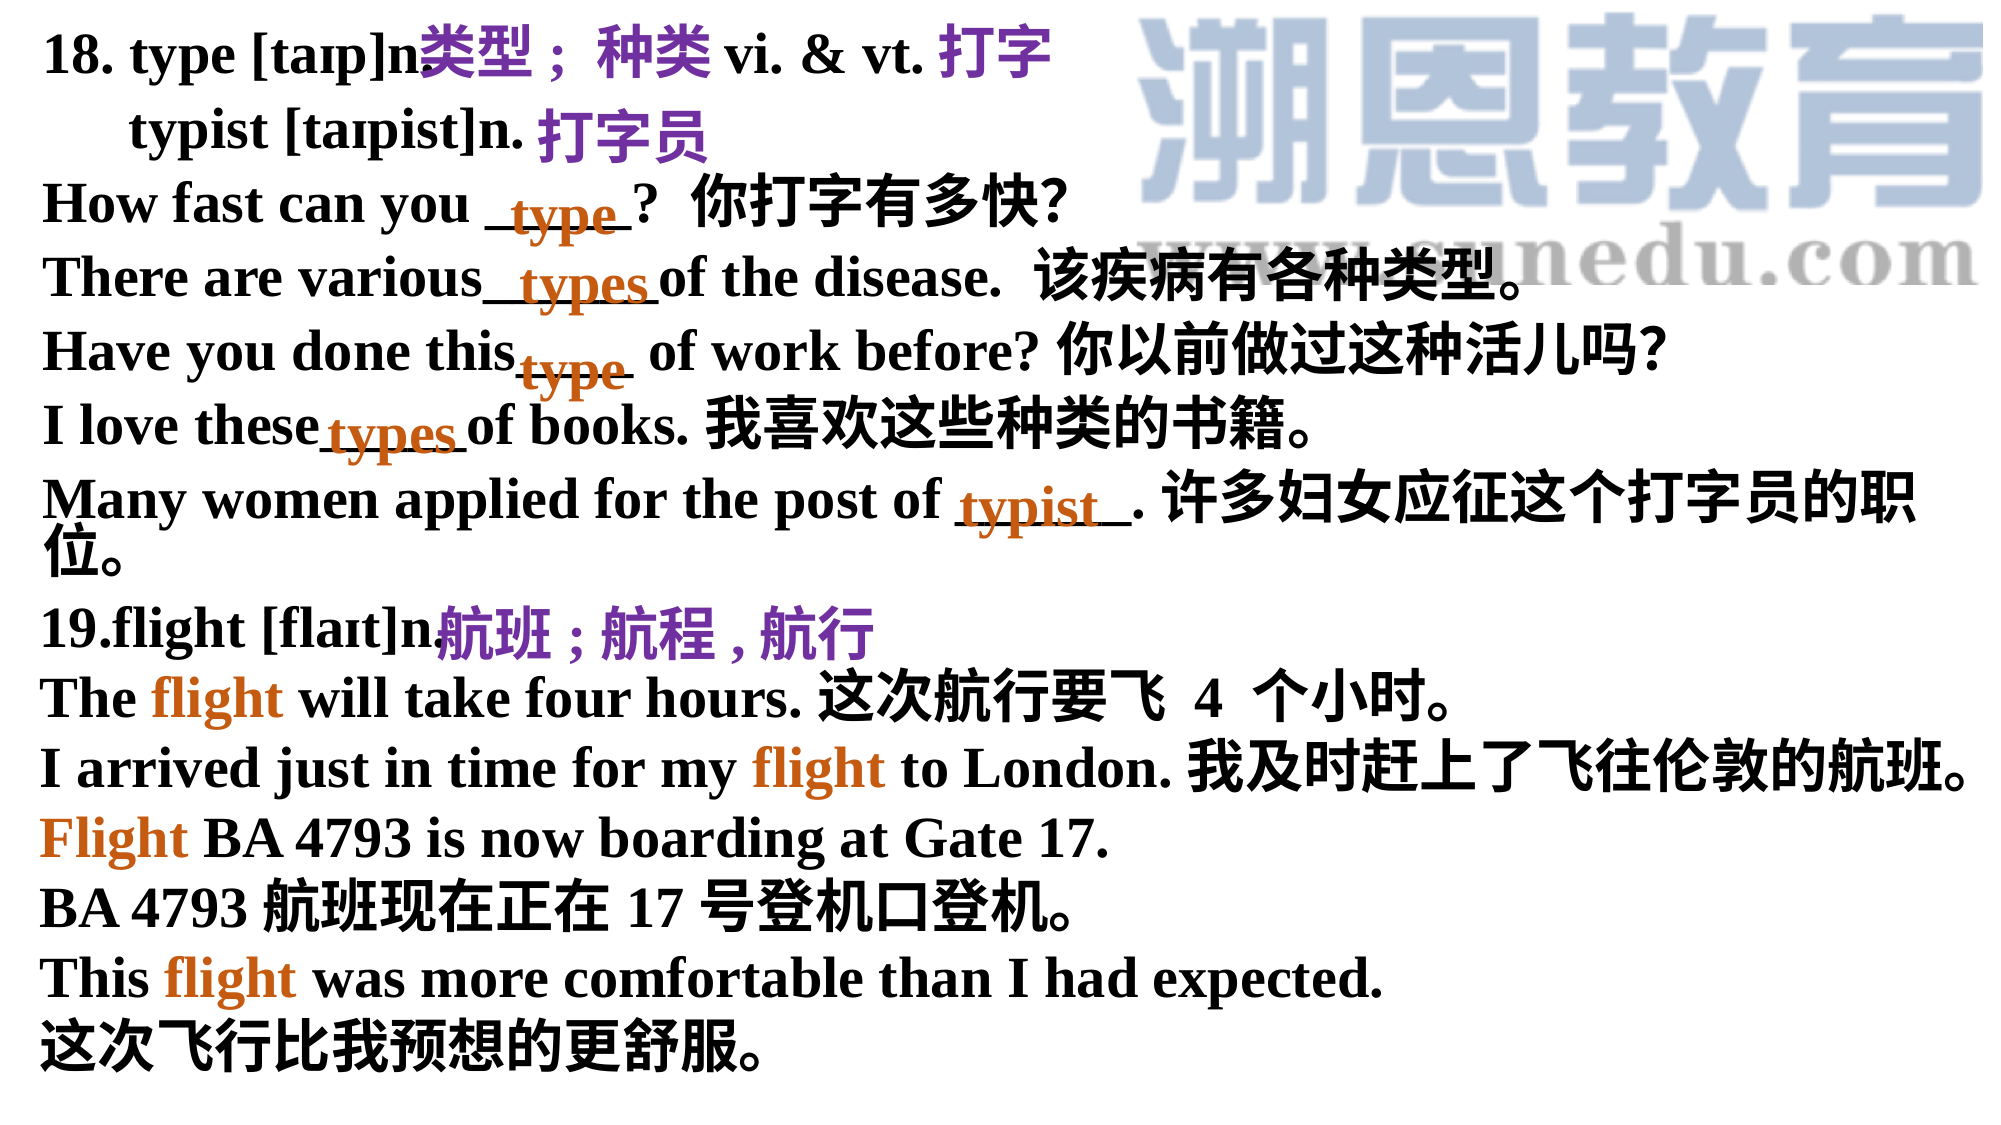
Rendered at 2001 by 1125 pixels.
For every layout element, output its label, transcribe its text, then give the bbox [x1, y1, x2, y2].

text_box type [495, 168, 633, 254]
list 18. type [taɪp]n. vi. & vt. typist [taɪpist]n. How fast can you _____? 你打字有多快？ There are various______of the disease. 该疾病有各种类型。 Have you done this____ of work before?你以前做过这种活儿吗？ I love these_____of books.我喜欢这些种类的书籍。 Many women applied for the post of ______.许多妇女应征这个打字员的职位。 [25, 32, 1981, 547]
text_box type [504, 323, 642, 409]
text_box 打字 [922, 0, 1084, 95]
text_box 类型; 种类 [403, 0, 744, 95]
picture [1134, 10, 1983, 285]
text_box 19.flight [flaɪt]n. The flight will take four hours.这次航行要飞 4 个小时。 I arrived just in time for my flight to London.我及时赶上了飞往伦敦的航班。 Flight BA 4793 is now boarding at Gate 17. BA 4793航班现在正在17号登机口登机。 This flight was more comfortable than I had expected. 这次飞行比我预想的更舒服。 [24, 581, 2000, 1125]
text_box typist [944, 460, 1129, 546]
text_box types [504, 237, 665, 323]
text_box 打字员 [521, 83, 742, 179]
text_box types [313, 387, 473, 473]
text_box 航班;航程,航行 [421, 581, 906, 677]
